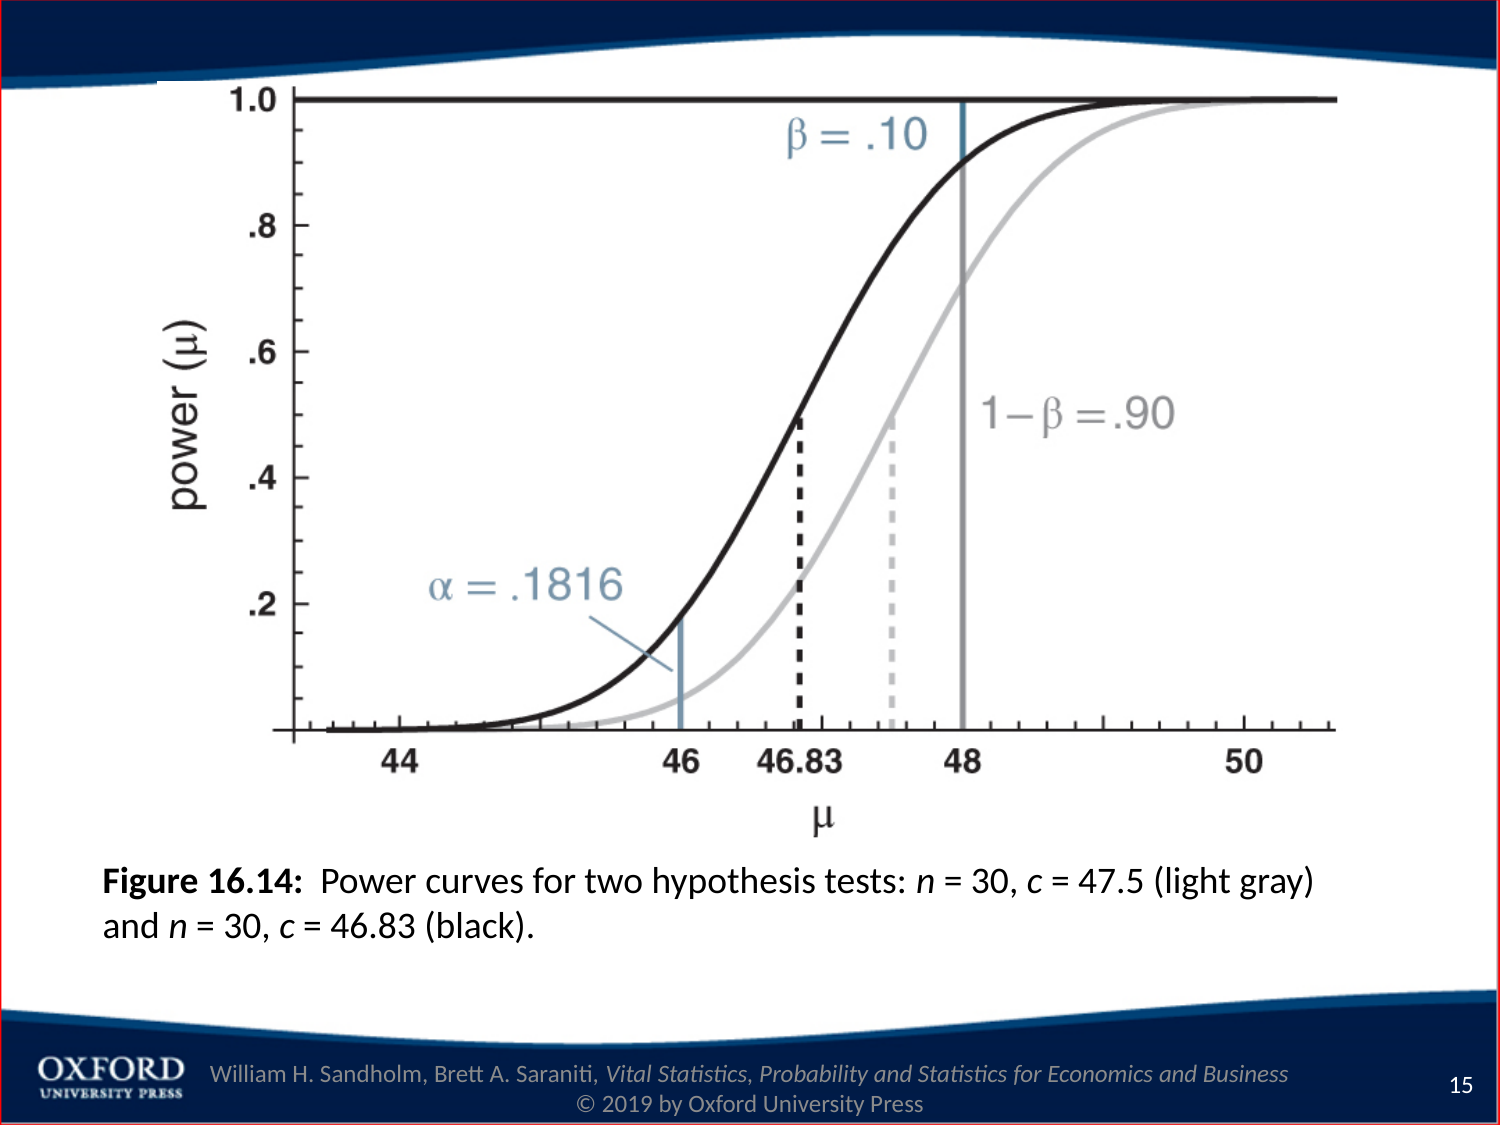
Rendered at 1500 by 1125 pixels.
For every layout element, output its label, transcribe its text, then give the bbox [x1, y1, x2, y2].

title Figure 16.14: Power curves for two hypothesis tests: n = 30, c = 47.5 (light gray) and n = 30, c = 46.83 (black). [87, 848, 1422, 986]
picture [0, 0, 1500, 1125]
